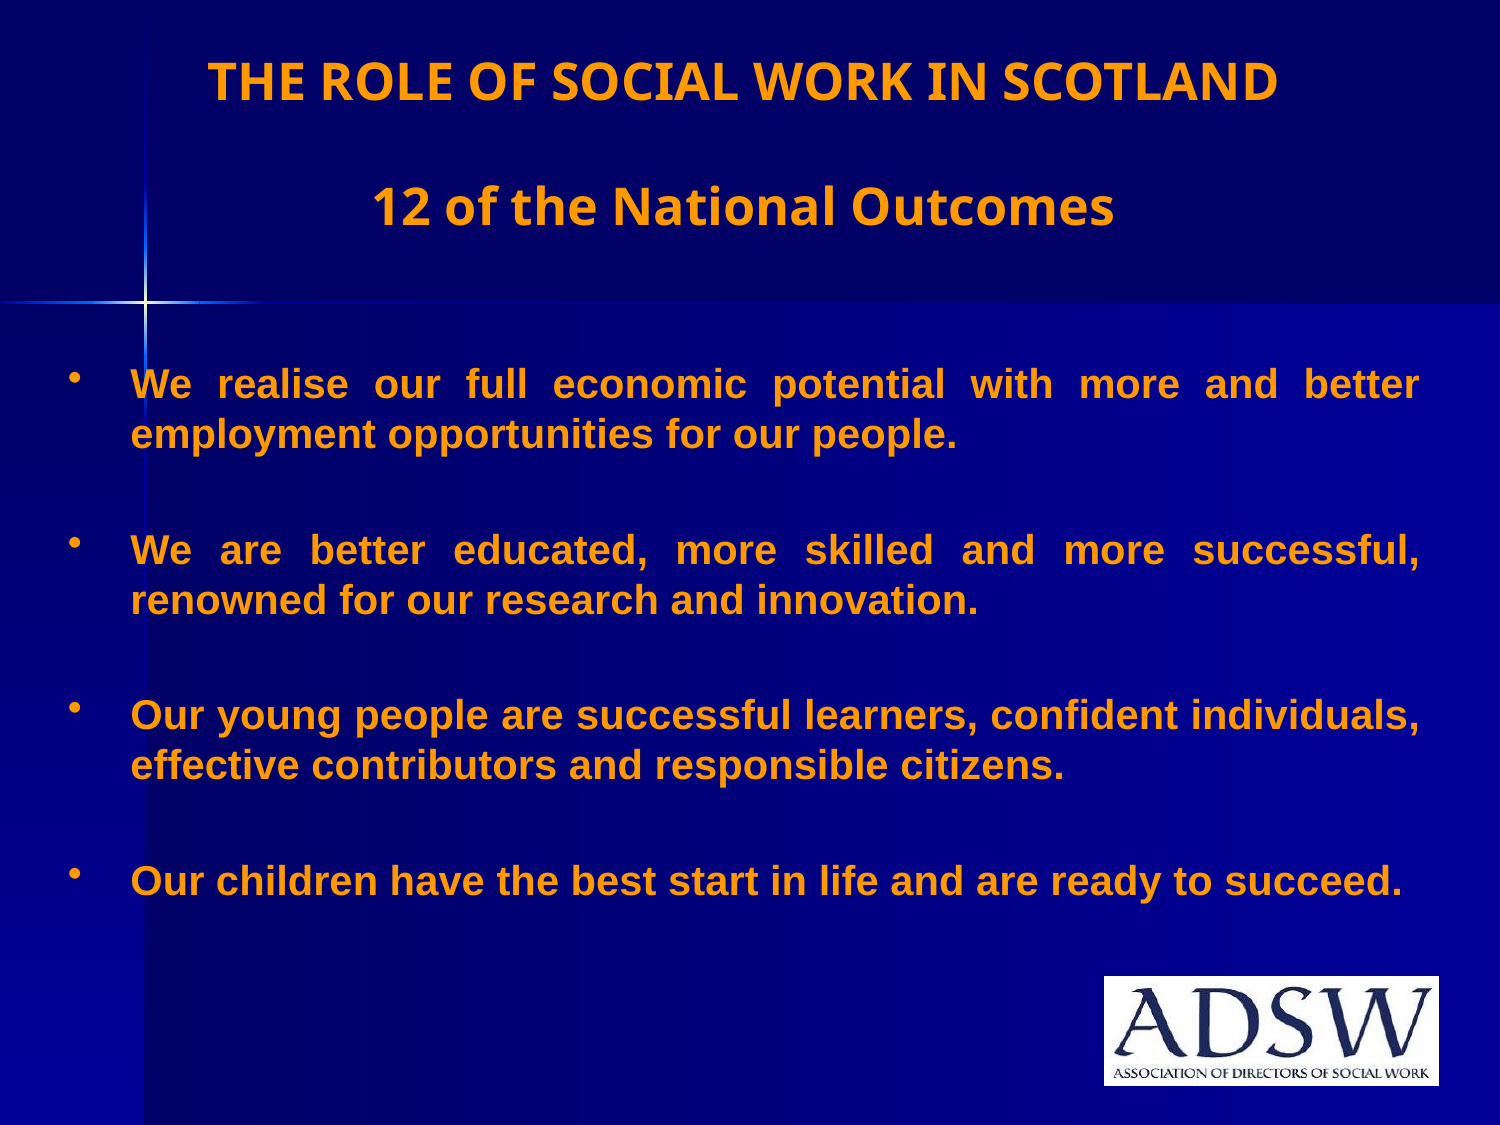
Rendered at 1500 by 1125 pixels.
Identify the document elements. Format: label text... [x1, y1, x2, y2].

text_box Our young people are successful learners, confident individuals, effective contributors and responsible citizens. [53, 680, 1436, 796]
text_box Our children have the best start in life and are ready to succeed. [53, 846, 1436, 911]
picture [1104, 976, 1439, 1086]
text_box We are better educated, more skilled and more successful, renowned for our research and innovation. [53, 515, 1436, 631]
text_box We realise our full economic potential with more and better employment opportunities for our people. [53, 349, 1436, 465]
title THE ROLE OF SOCIAL WORK IN SCOTLAND 12 of the National Outcomes [159, 54, 1329, 279]
